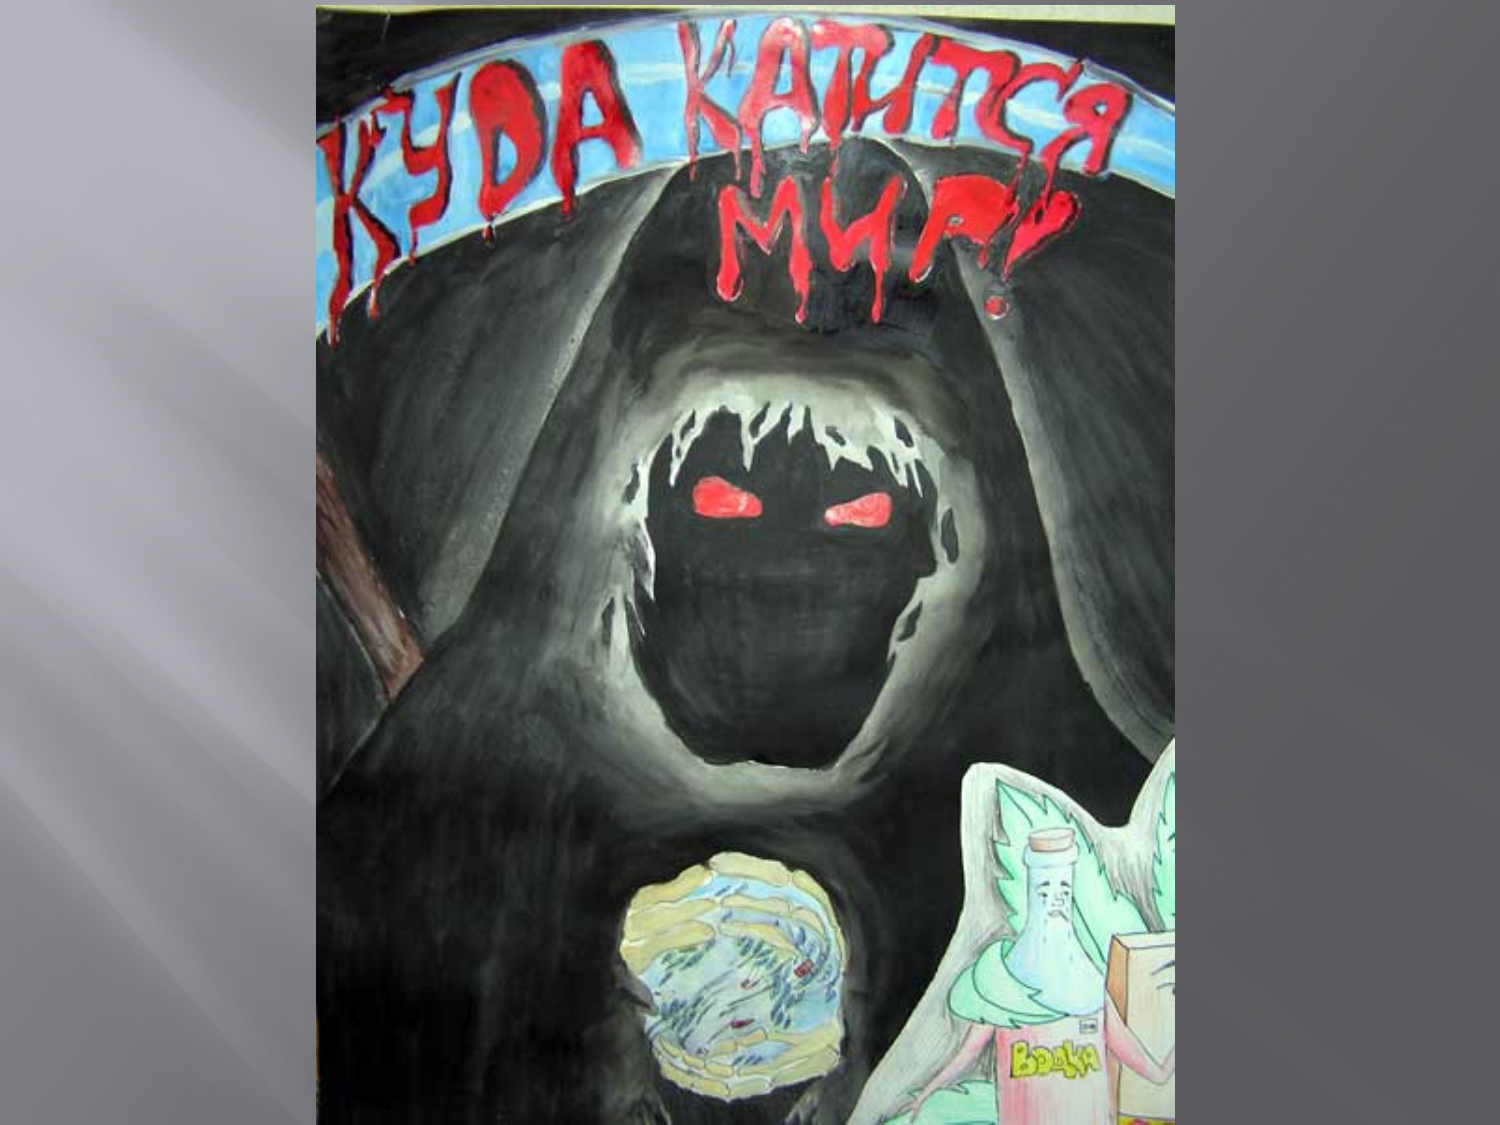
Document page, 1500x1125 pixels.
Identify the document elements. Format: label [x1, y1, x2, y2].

list [316, 4, 1176, 1125]
